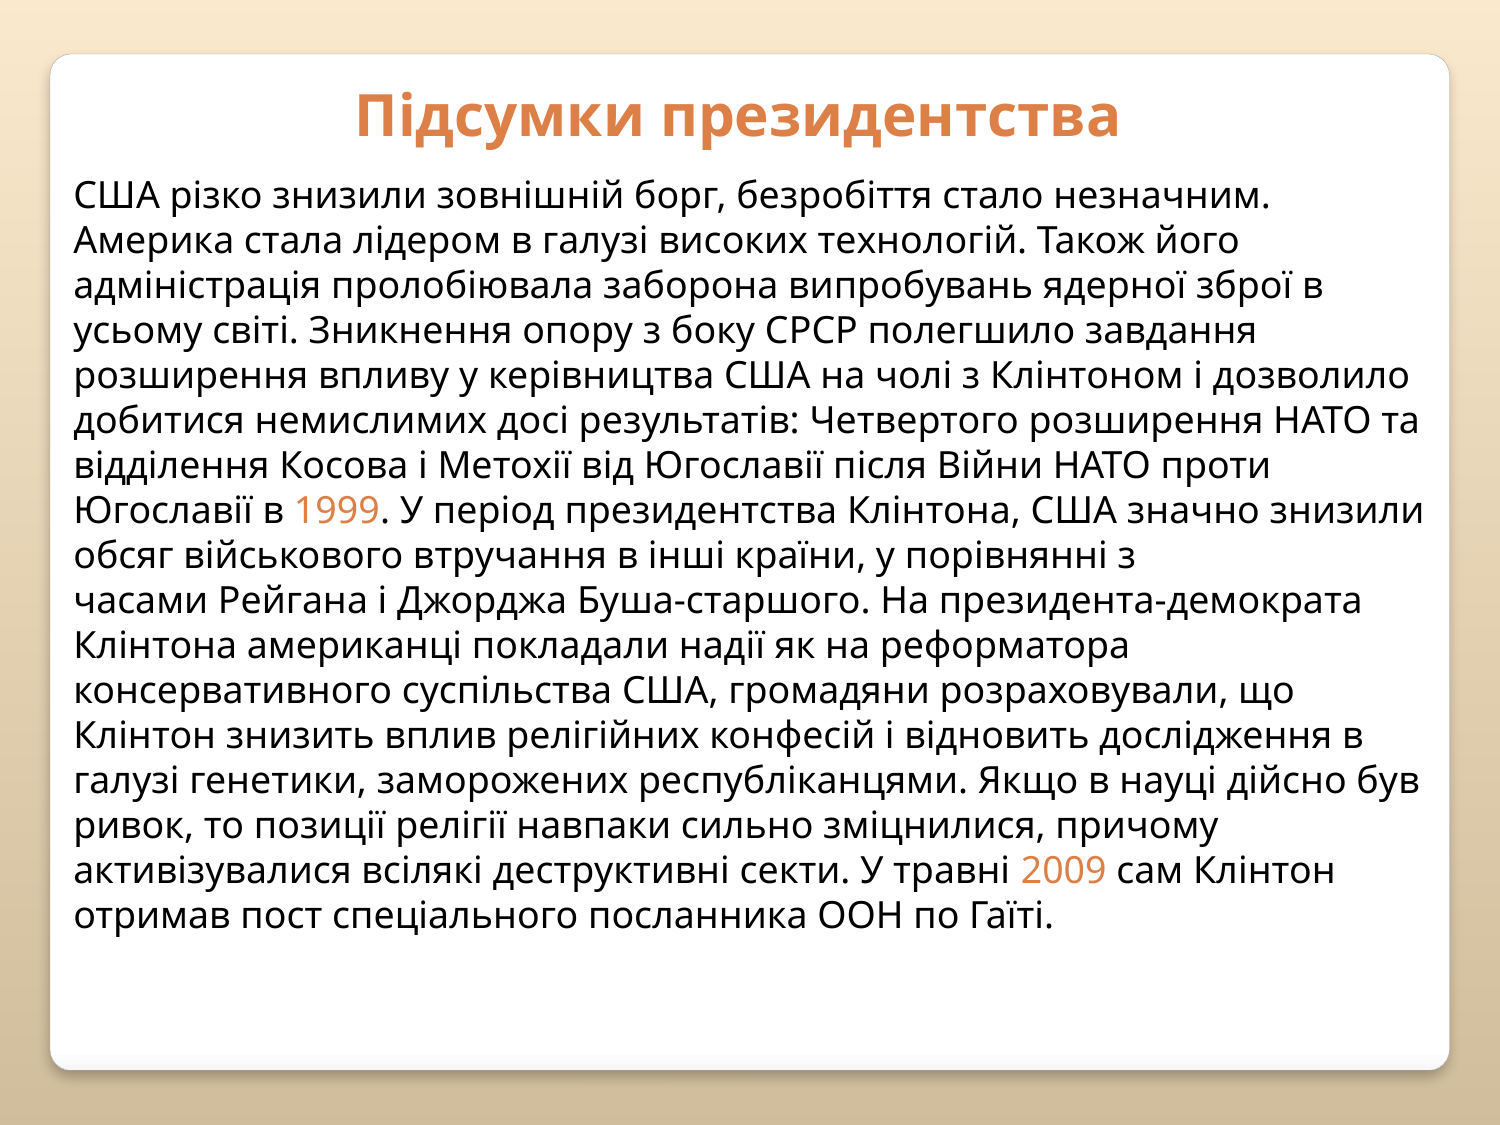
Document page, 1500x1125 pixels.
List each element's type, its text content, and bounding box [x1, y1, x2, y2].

text_box США різко знизили зовнішній борг, безробіття стало незначним. Америка стала лідером в галузі високих технологій. Також його адміністрація пролобіювала заборона випробувань ядерної зброї в усьому світі. Зникнення опору з боку СРСР полегшило завдання розширення впливу у керівництва США на чолі з Клінтоном і дозволило добитися немислимих досі результатів: Четвертого розширення НАТО та відділення Косова і Метохії від Югославії після Війни НАТО проти Югославії в 1999. У період президентства Клінтона, США значно знизили обсяг військового втручання в інші країни, у порівнянні з часами Рейгана і Джорджа Буша-старшого. На президента-демократа Клінтона американці покладали надії як на реформатора консервативного суспільства США, громадяни розраховували, що Клінтон знизить вплив релігійних конфесій і відновить дослідження в галузі генетики, заморожених республіканцями. Якщо в науці дійсно був ривок, то позиції релігії навпаки сильно зміцнилися, причому активізувалися всілякі деструктивні секти. У травні 2009 сам Клінтон отримав пост спеціального посланника ООН по Гаїті. [58, 163, 1453, 944]
text_box Підсумки президентства [339, 70, 1266, 163]
